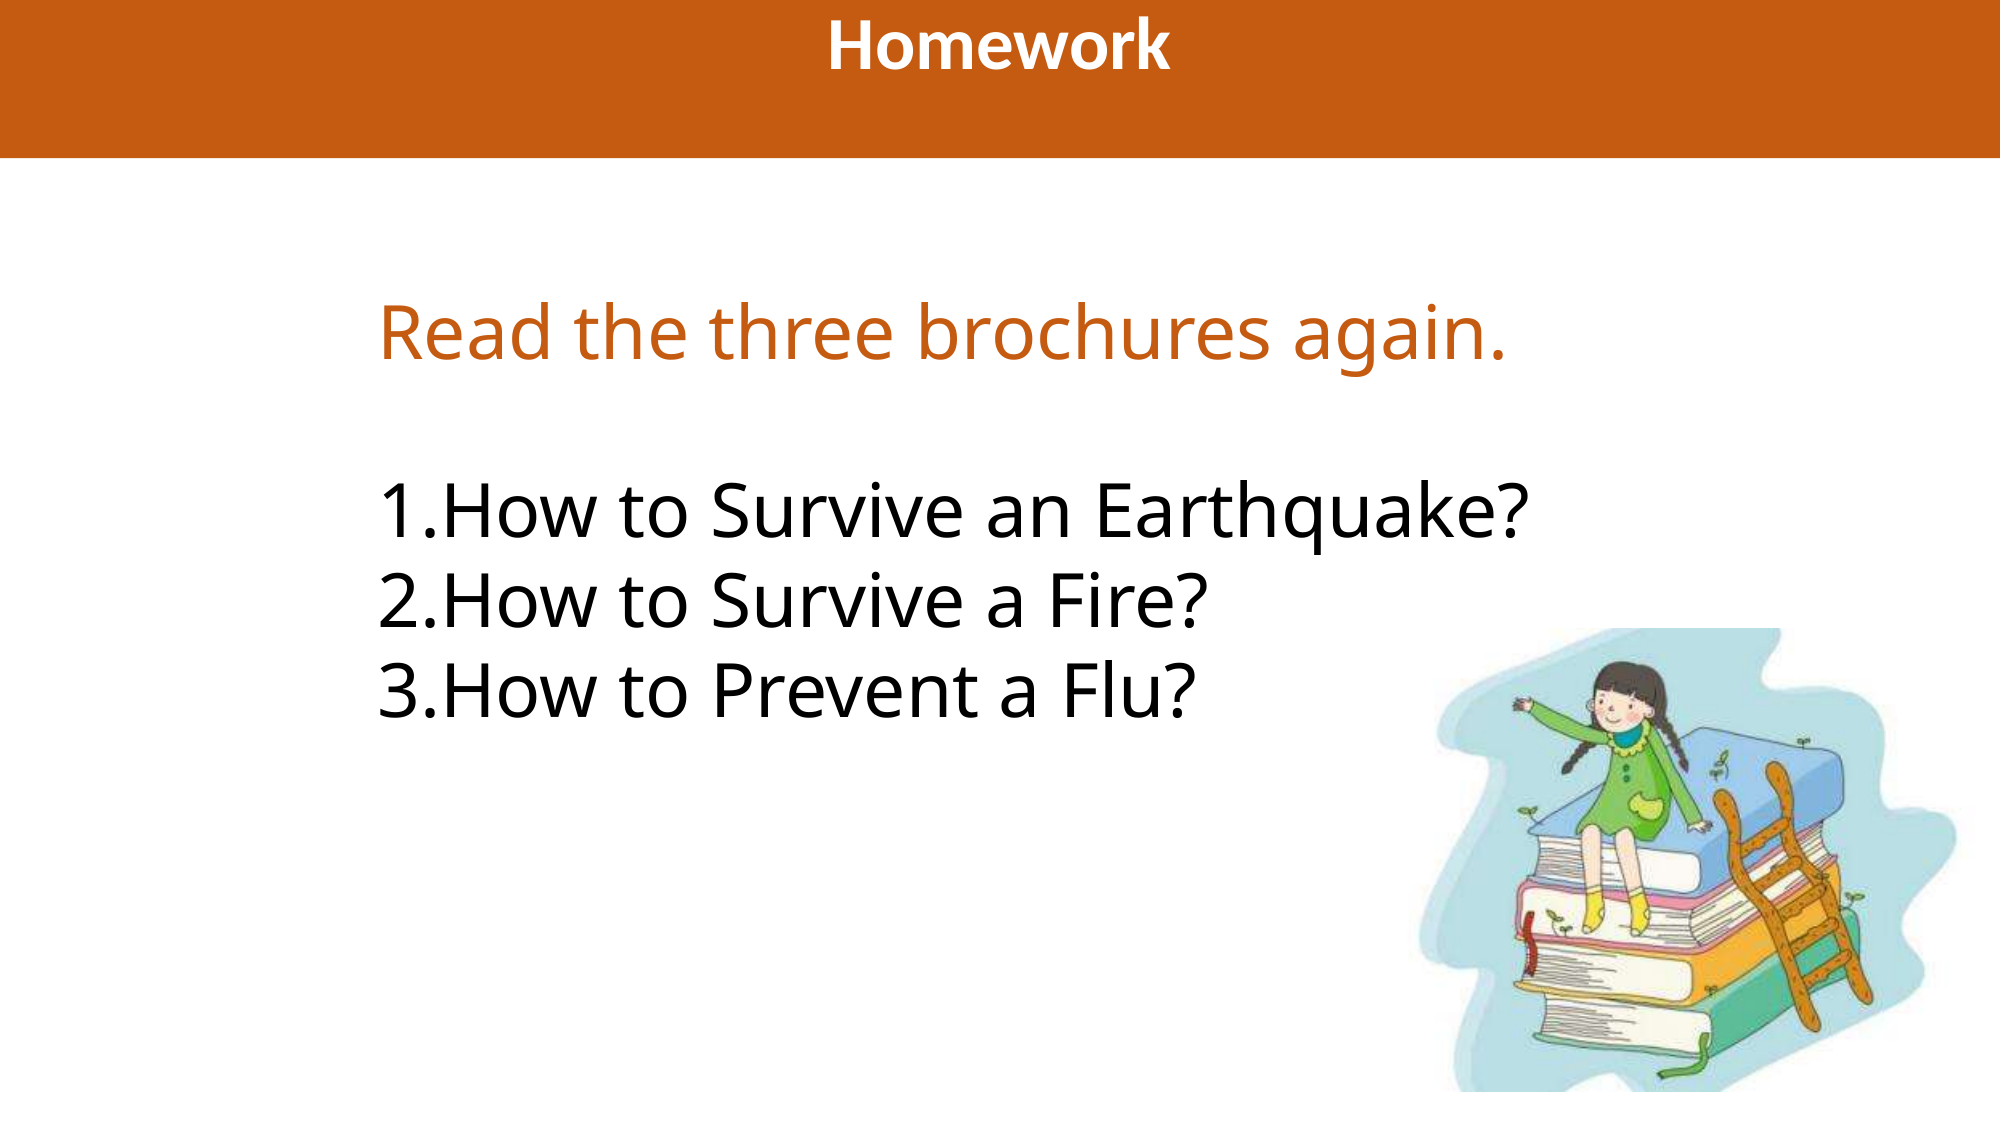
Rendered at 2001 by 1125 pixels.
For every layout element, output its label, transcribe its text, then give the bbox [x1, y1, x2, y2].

text_box Read the three brochures again. [362, 277, 1722, 382]
picture [1358, 628, 2000, 1092]
list Homework [0, 0, 2000, 159]
text_box 1.How to Survive an Earthquake? 2.How to Survive a Fire? 3.How to Prevent a Flu? [362, 455, 1722, 741]
